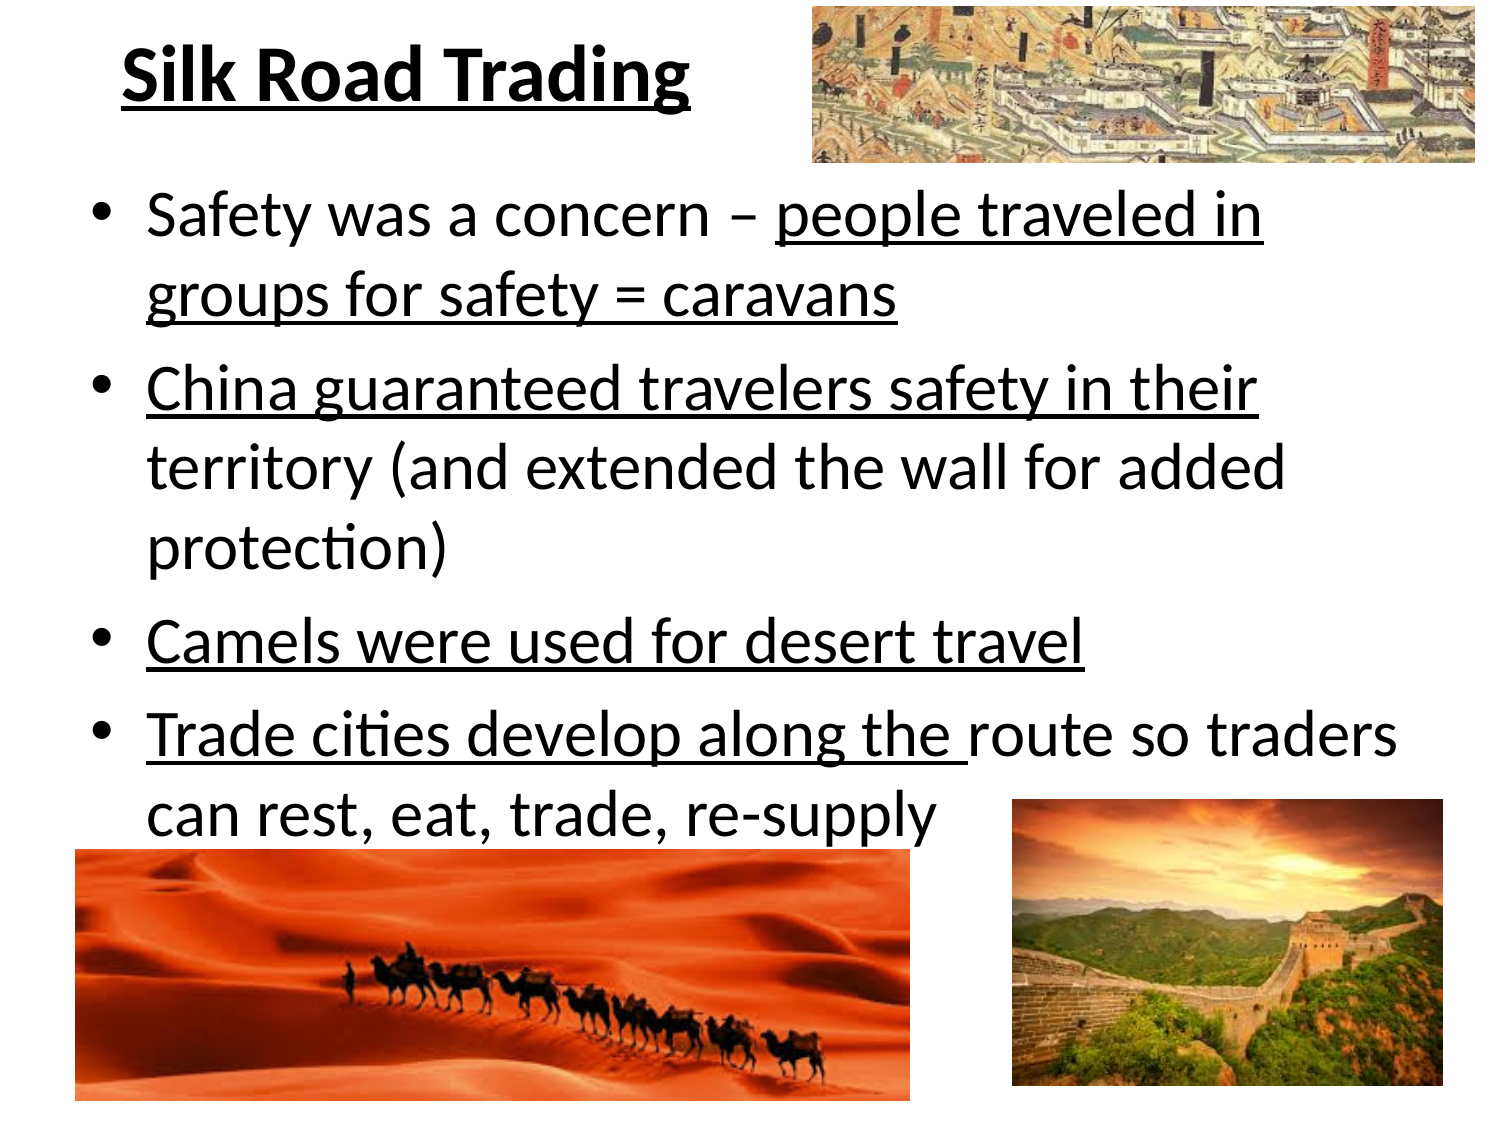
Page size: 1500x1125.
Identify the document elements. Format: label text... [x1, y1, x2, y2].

picture [812, 6, 1476, 163]
title Silk Road Trading [62, 12, 750, 125]
list Safety was a concern – people traveled in groups for safety = caravans China guaranteed travelers safety in their territory (and extended the wall for added protection) Camels were used for desert travel Trade cities develop along the route so traders can rest, eat, trade, re-supply [75, 162, 1425, 1005]
picture [1012, 799, 1443, 1087]
picture [74, 849, 910, 1102]
